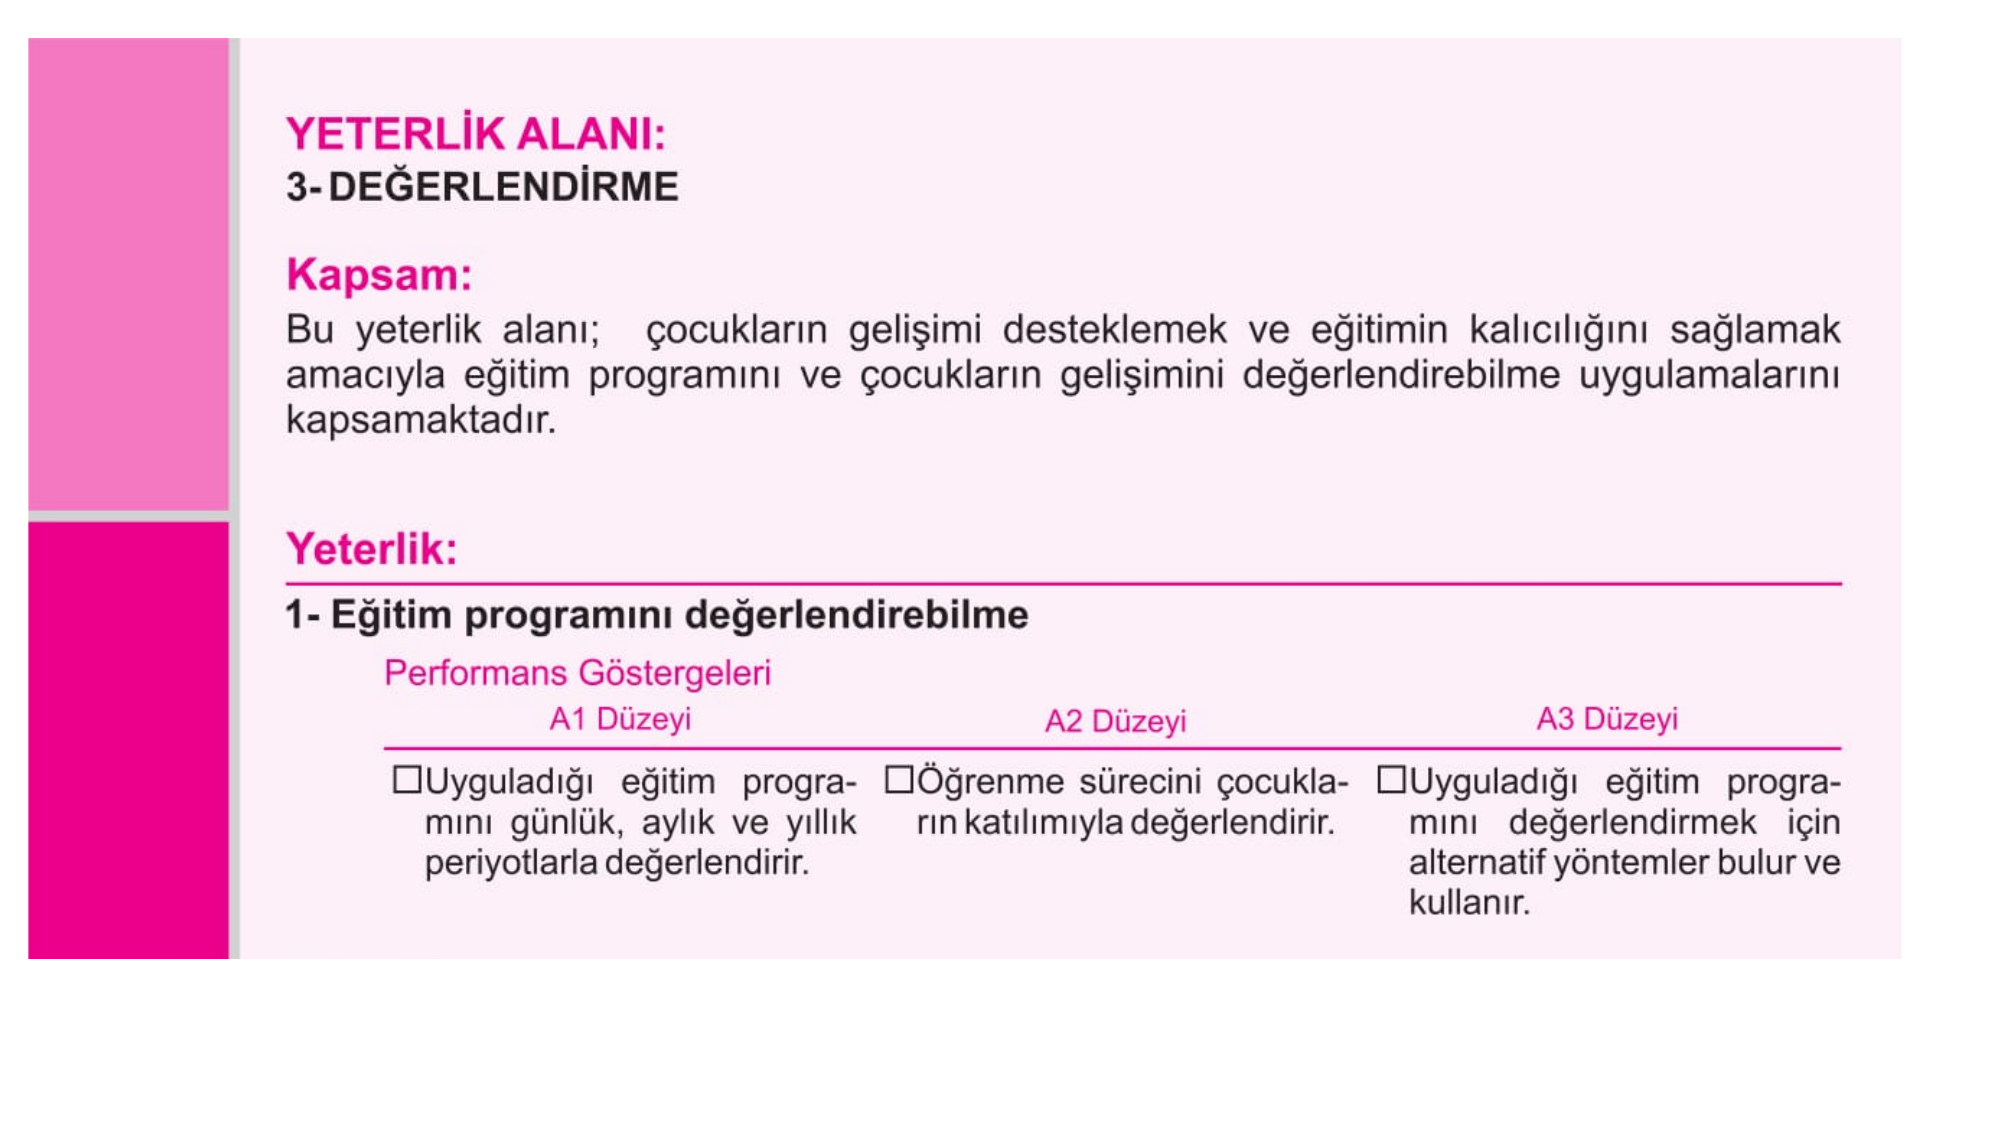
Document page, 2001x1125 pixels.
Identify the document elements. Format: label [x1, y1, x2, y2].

picture [28, 38, 1903, 959]
